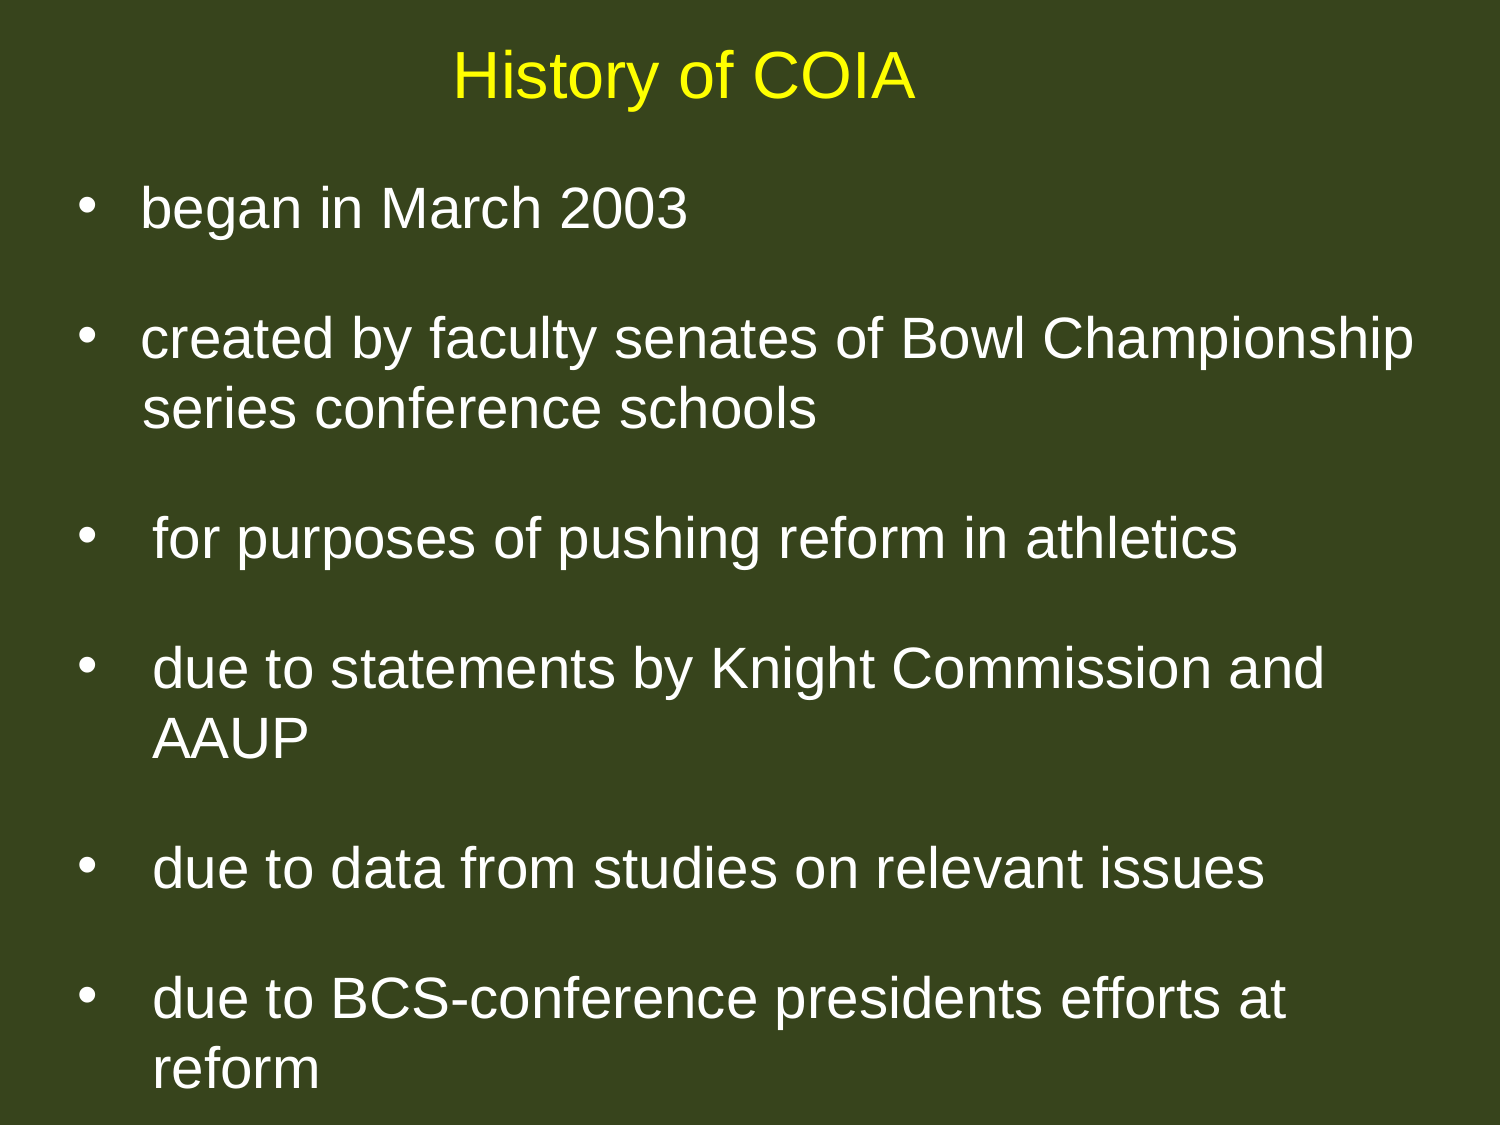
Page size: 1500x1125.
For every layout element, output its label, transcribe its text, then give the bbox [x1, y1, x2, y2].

text_box began in March 2003 created by faculty senates of Bowl Championship series conference schools for purposes of pushing reform in athletics due to statements by Knight Commission and AAUP due to data from studies on relevant issues due to BCS-conference presidents efforts at reform [62, 162, 1463, 1108]
text_box History of COIA [438, 24, 932, 120]
